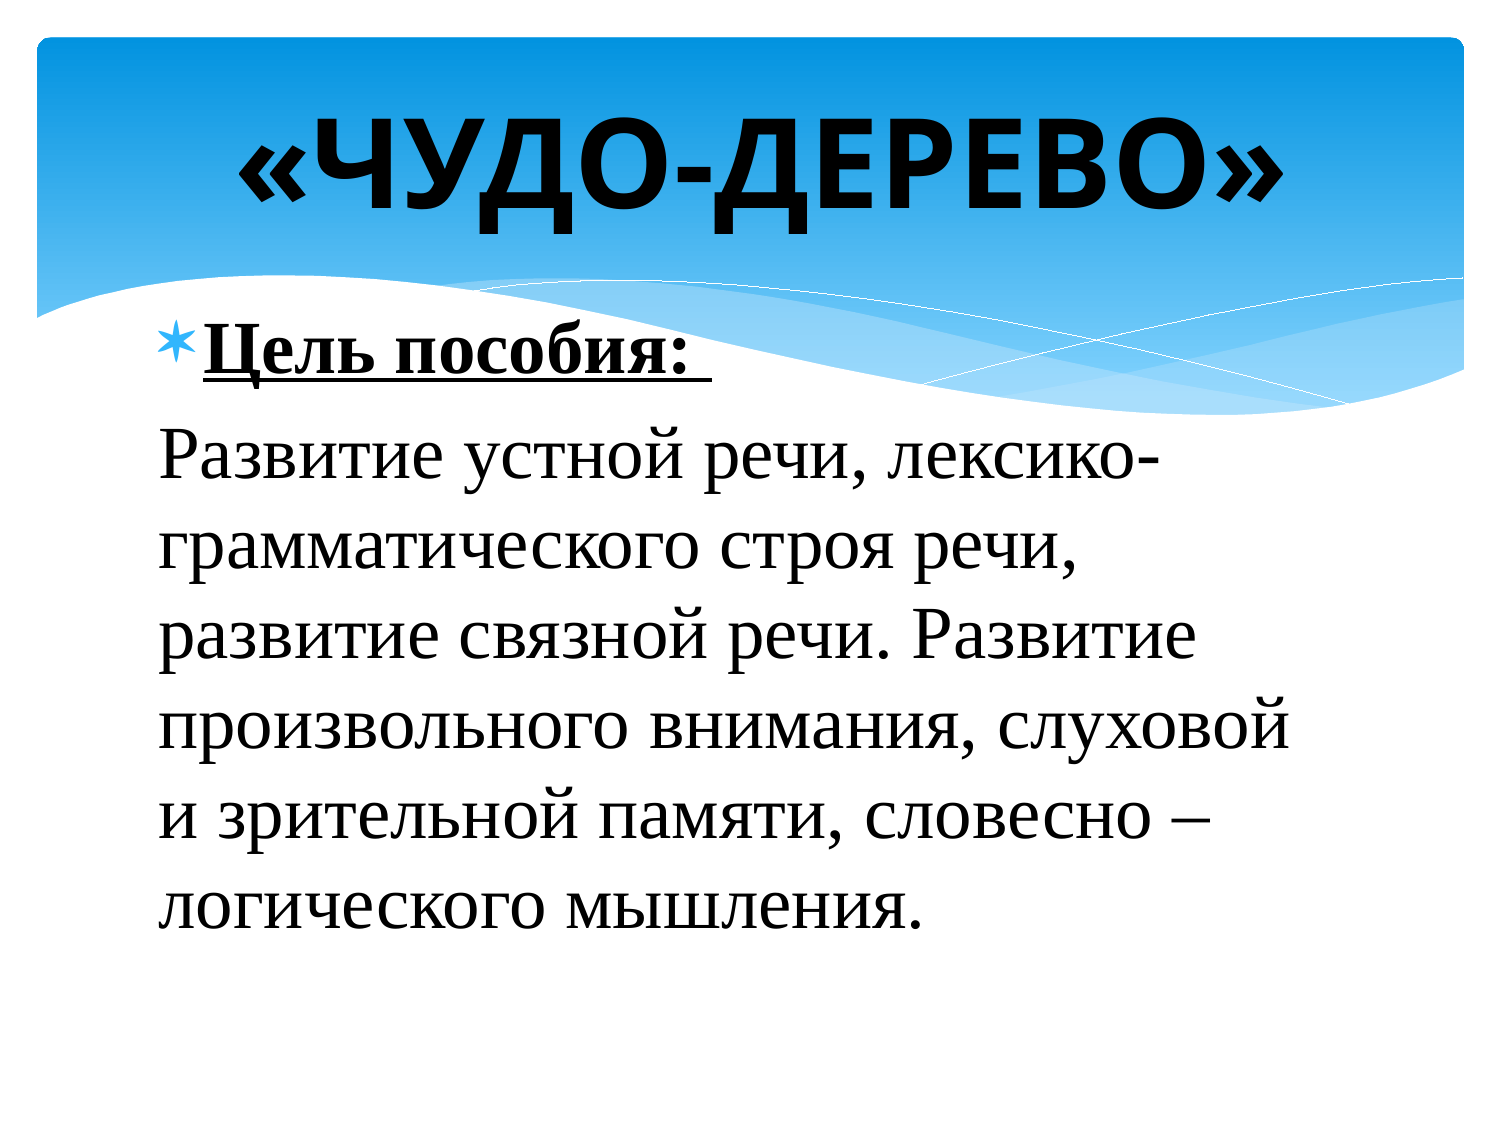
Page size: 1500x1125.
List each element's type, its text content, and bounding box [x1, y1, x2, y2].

list Цель пособия: Развитие устной речи, лексико-грамматического строя речи, развитие связной речи. Развитие произвольного внимания, слуховой и зрительной памяти, словесно – логического мышления. [143, 290, 1359, 1005]
title «ЧУДО-ДЕРЕВО» [75, 55, 1425, 261]
